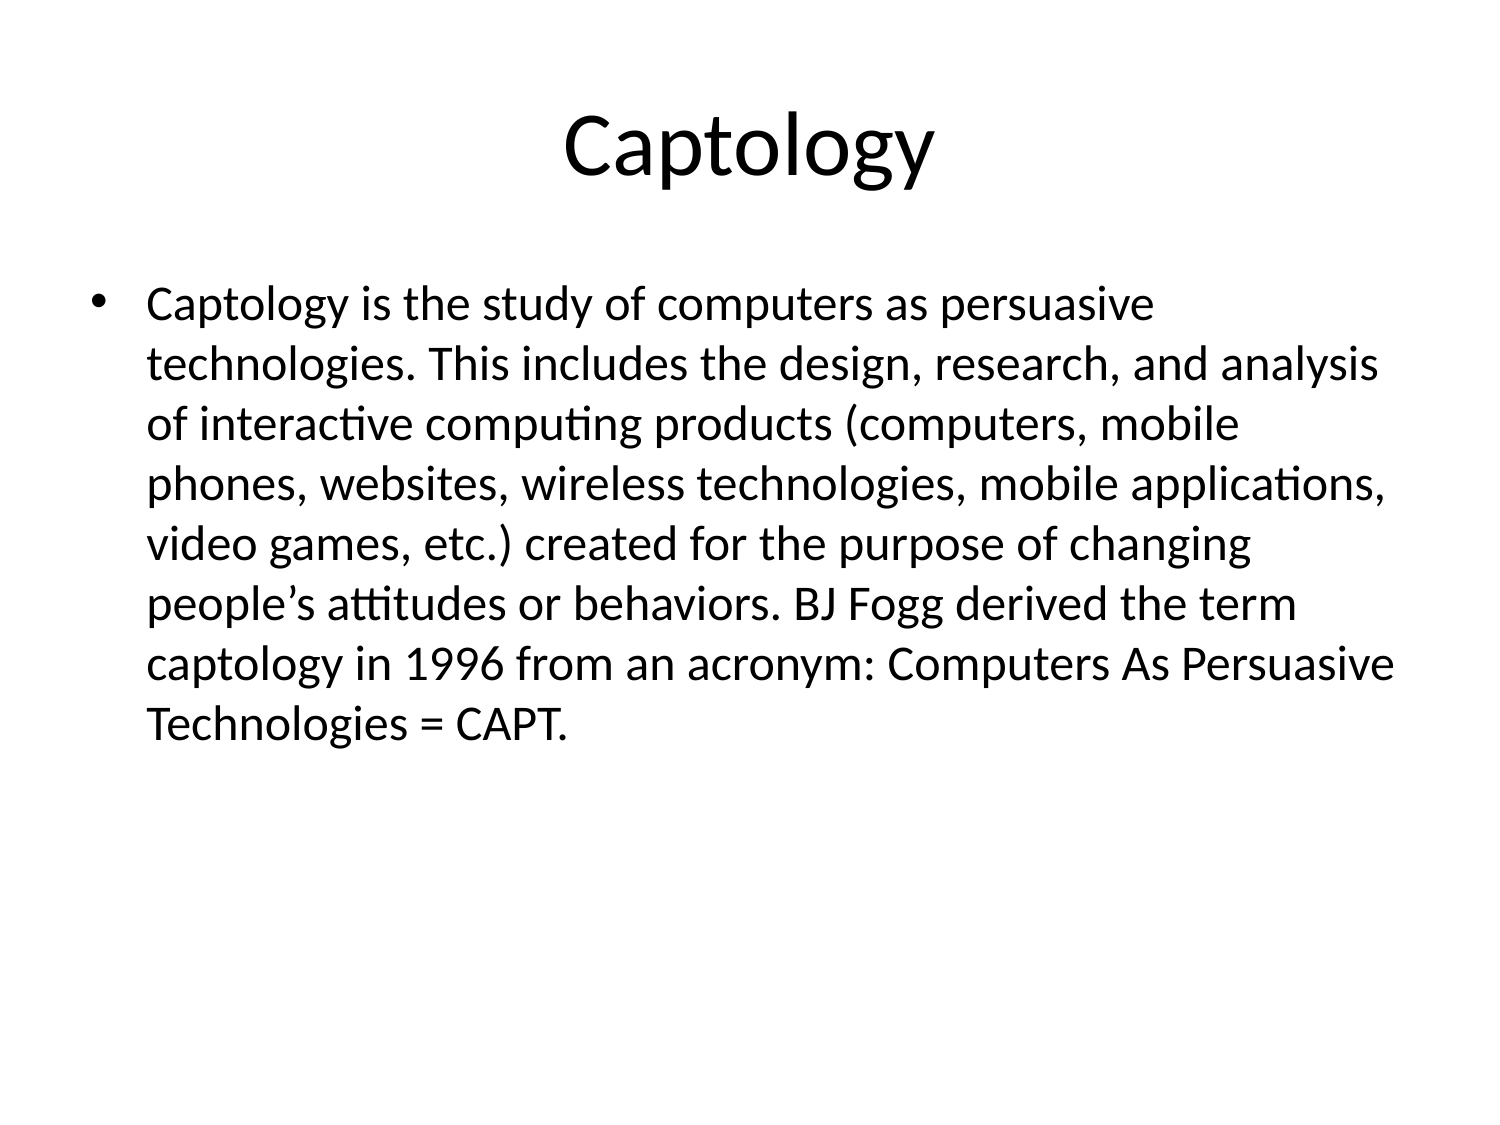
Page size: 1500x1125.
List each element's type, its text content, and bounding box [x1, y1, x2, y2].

title Captology [75, 45, 1425, 233]
list Captology is the study of computers as persuasive technologies. This includes the design, research, and analysis of interactive computing products (computers, mobile phones, websites, wireless technologies, mobile applications, video games, etc.) created for the purpose of changing people’s attitudes or behaviors. BJ Fogg derived the term captology in 1996 from an acronym: Computers As Persuasive Technologies = CAPT. [75, 262, 1425, 1005]
